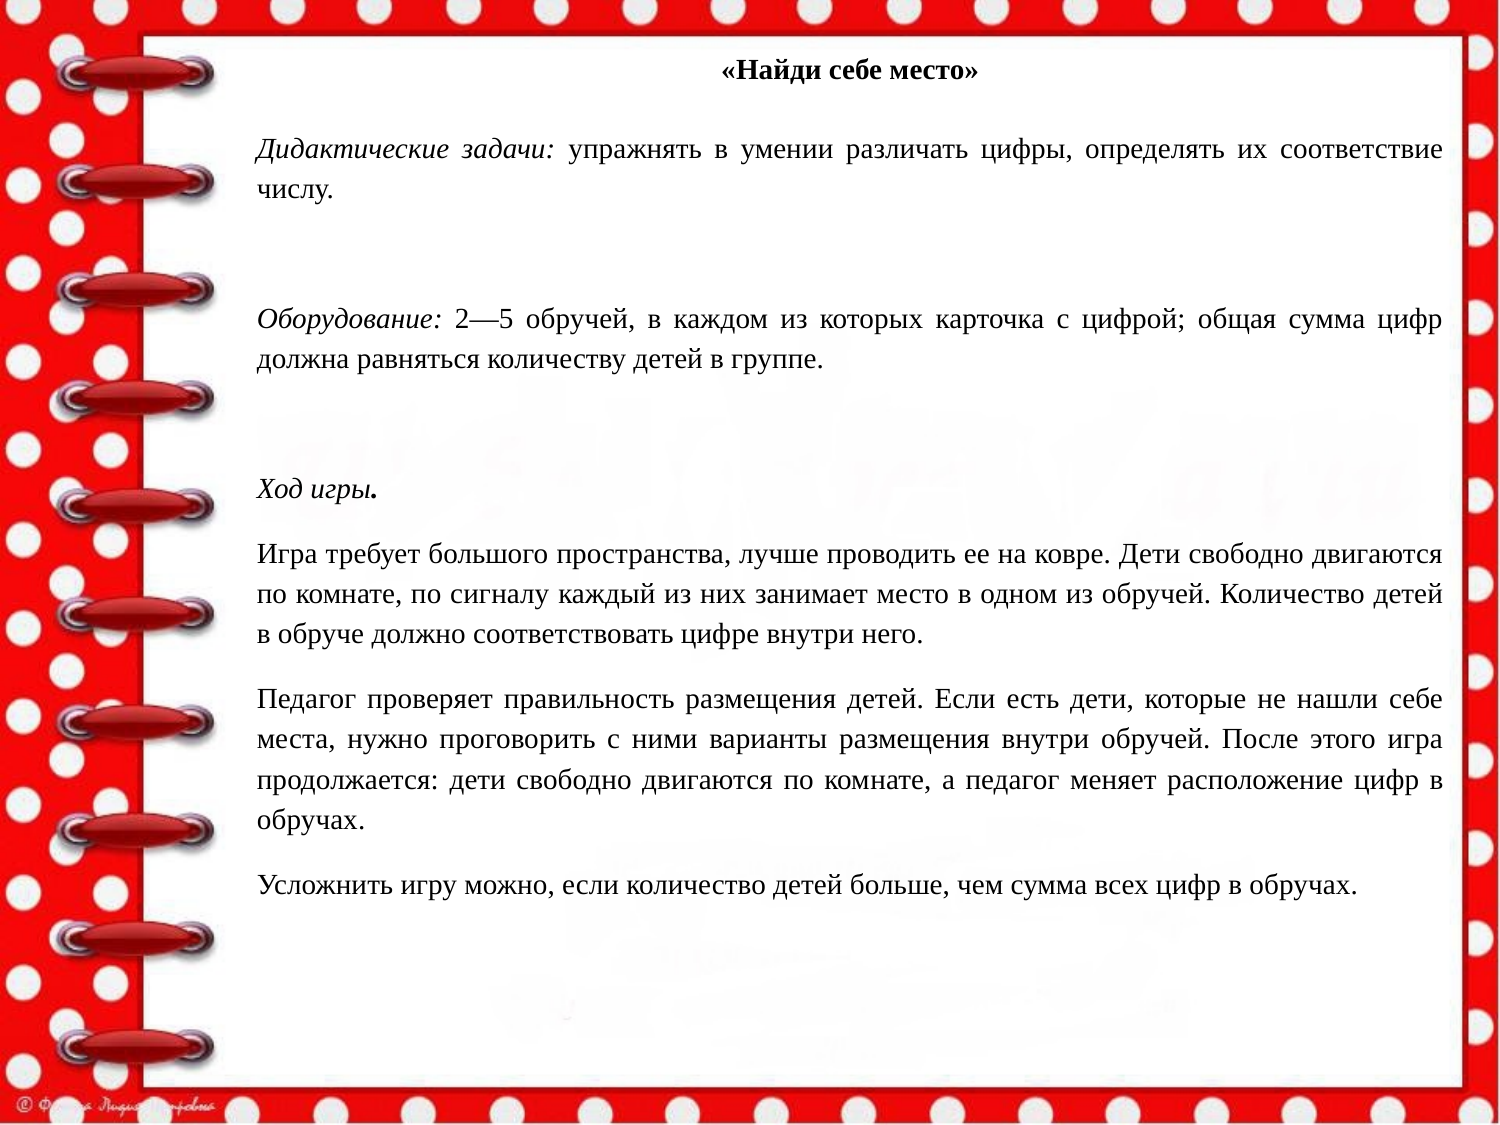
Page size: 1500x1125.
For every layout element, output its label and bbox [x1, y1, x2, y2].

list [0, 0, 1500, 1125]
